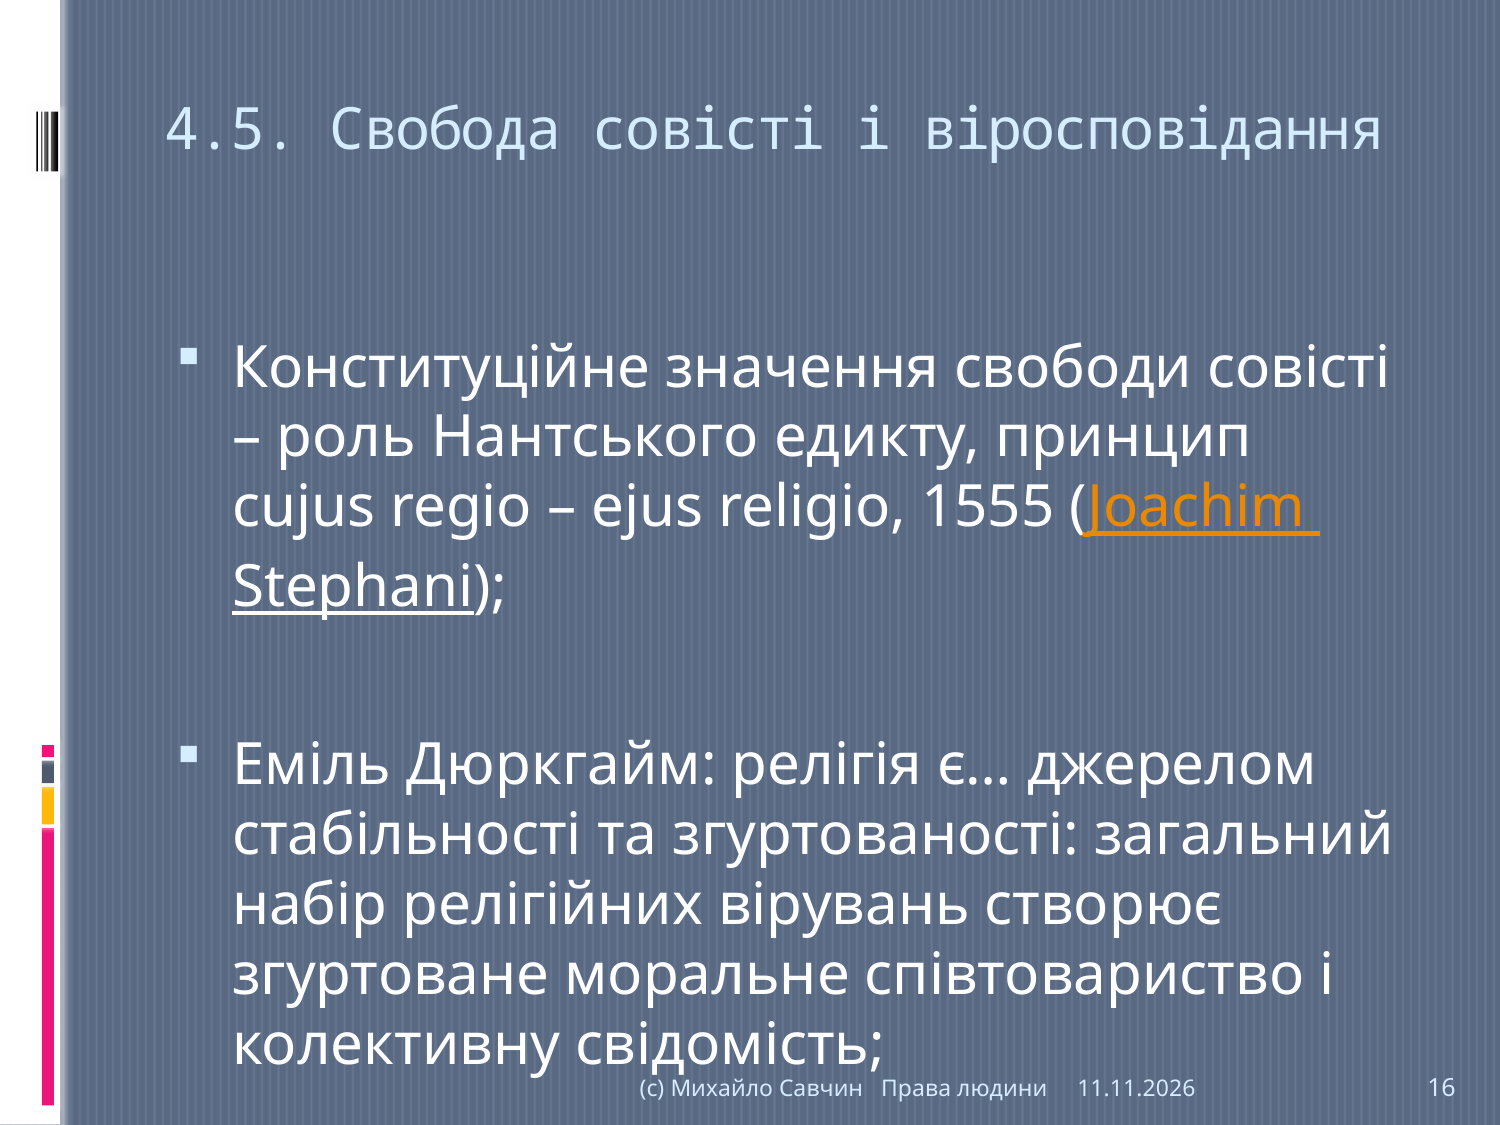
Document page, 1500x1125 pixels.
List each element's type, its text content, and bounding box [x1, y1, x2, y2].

title 4.5. Свобода совісті і віросповідання [150, 83, 1425, 231]
slide_number 16 [1412, 1052, 1488, 1113]
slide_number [1063, 1052, 1412, 1113]
footer (с) Михайло Савчин Права людини [150, 1052, 1063, 1113]
list Конституційне значення свободи совісті – роль Нантського едикту, принцип cujus regio – ejus religio, 1555 (Joachim Stephani); Еміль Дюркгайм: релігія є… джерелом стабільності та згуртованості: загальний набір релігійних вірувань створює згуртоване моральне співтовариство і колективну свідомість; [150, 231, 1425, 1043]
